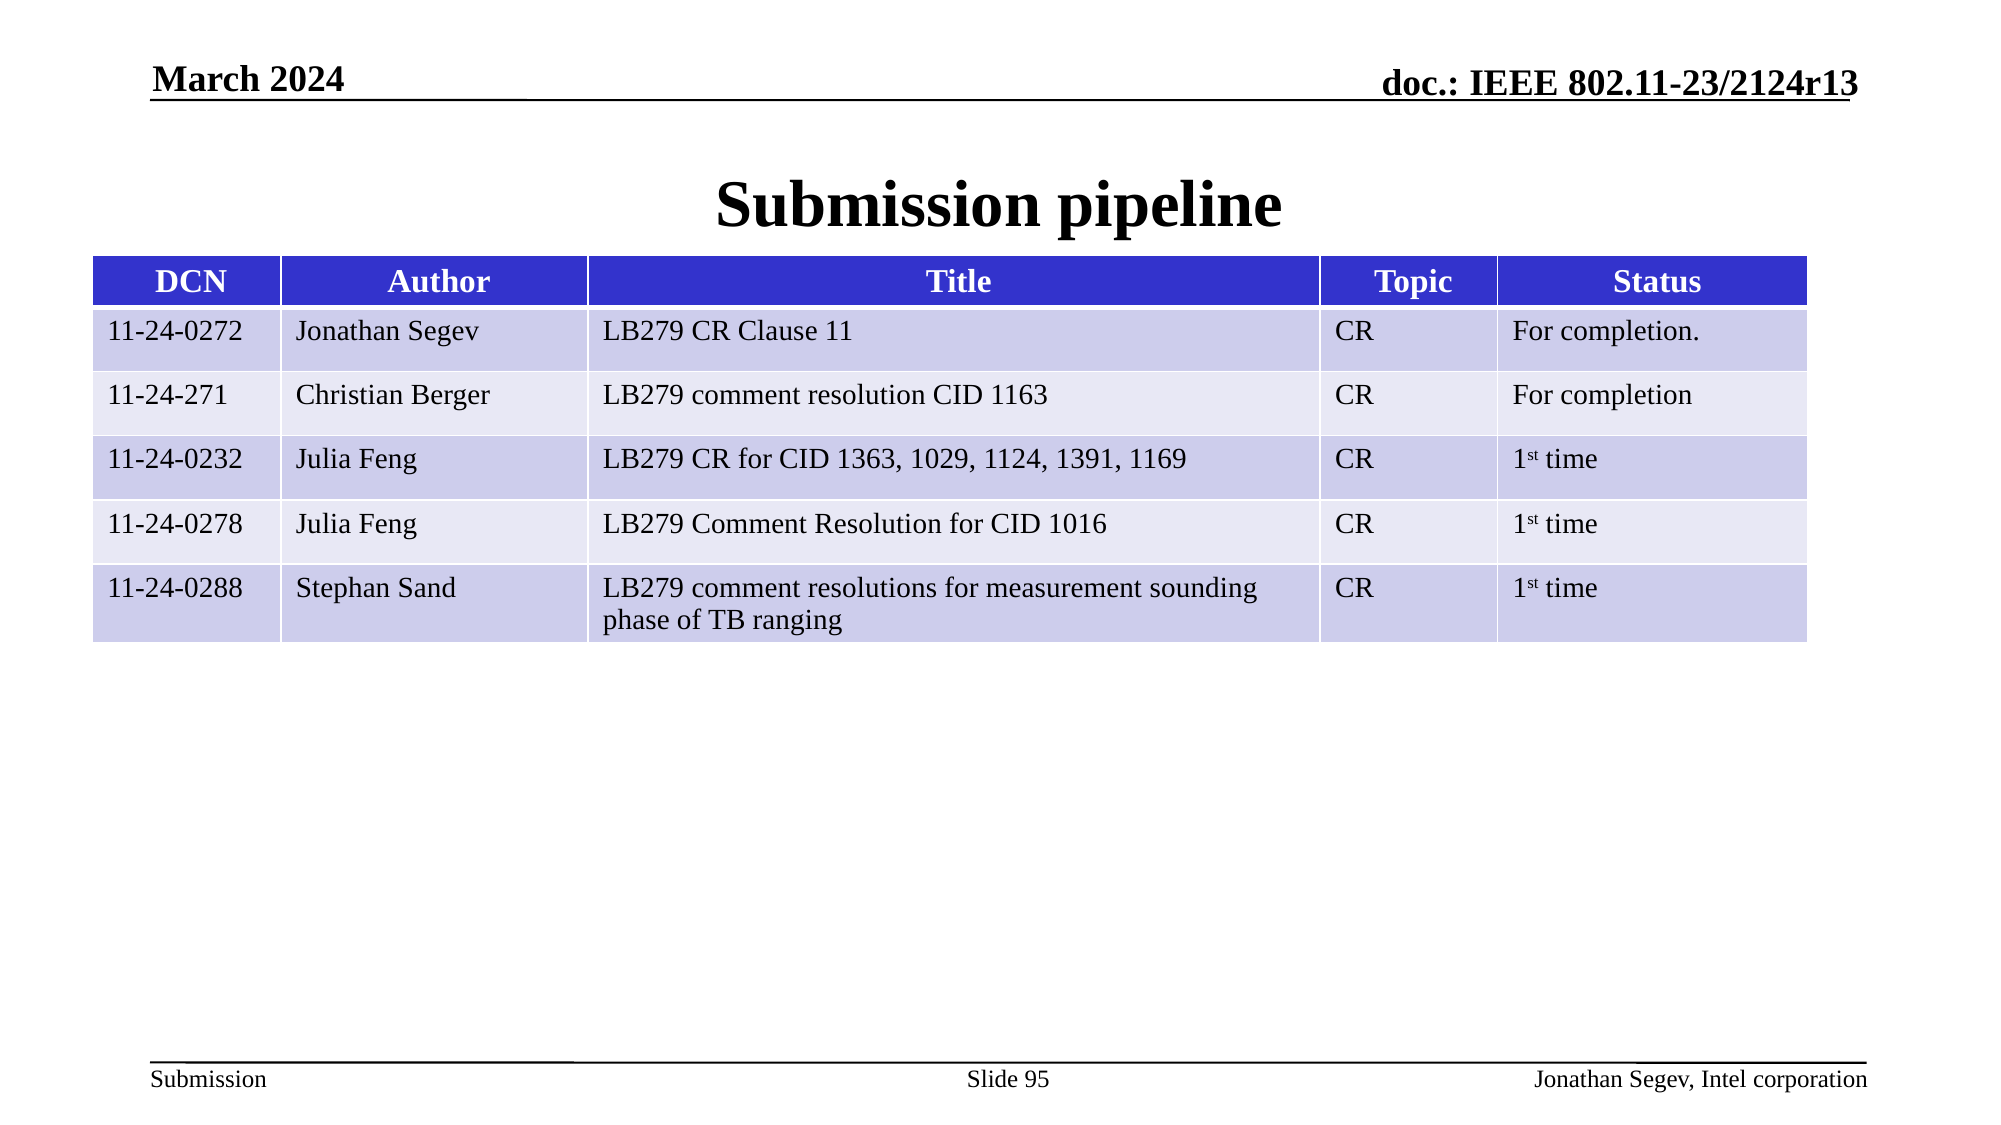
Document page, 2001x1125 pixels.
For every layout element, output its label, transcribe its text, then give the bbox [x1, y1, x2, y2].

table_cell LB279 CR Clause 11 [589, 310, 1319, 371]
table_cell CR [1321, 310, 1497, 371]
title Submission pipeline [149, 112, 1850, 288]
table_header Author [282, 256, 587, 305]
table_header Status [1498, 256, 1807, 305]
table_cell 11-24-0278 [93, 501, 280, 563]
table_cell Jonathan Segev [282, 310, 587, 371]
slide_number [152, 54, 563, 100]
table_cell CR [1321, 501, 1497, 563]
table_cell CR [1321, 436, 1497, 499]
table_cell LB279 Comment Resolution for CID 1016 [589, 501, 1319, 563]
table_cell 1st time [1498, 565, 1807, 642]
table_cell 11-24-0272 [93, 310, 280, 371]
table_header DCN [93, 256, 280, 305]
table_cell Christian Berger [282, 372, 587, 435]
table_cell Julia Feng [282, 436, 587, 499]
table_cell For completion [1498, 372, 1807, 435]
table_cell CR [1321, 565, 1497, 642]
table_cell For completion. [1498, 310, 1807, 371]
table_cell 11-24-0288 [93, 565, 280, 642]
table_cell Stephan Sand [282, 565, 587, 642]
table_cell 1st time [1498, 436, 1807, 499]
table_header Title [589, 256, 1319, 305]
table_cell Julia Feng [282, 501, 587, 563]
table_header Topic [1321, 256, 1497, 305]
table_cell 1st time [1498, 501, 1807, 563]
table_cell CR [1321, 372, 1497, 435]
table_cell 11-24-271 [93, 372, 280, 435]
table_cell LB279 comment resolution CID 1163 [589, 372, 1319, 435]
slide_number Slide 95 [950, 1061, 1067, 1123]
table_cell LB279 CR for CID 1363, 1029, 1124, 1391, 1169 [589, 436, 1319, 499]
table_cell 11-24-0232 [93, 436, 280, 499]
footer Jonathan Segev, Intel corporation [1171, 1061, 1869, 1093]
table_cell LB279 comment resolutions for measurement sounding phase of TB ranging [589, 565, 1319, 642]
